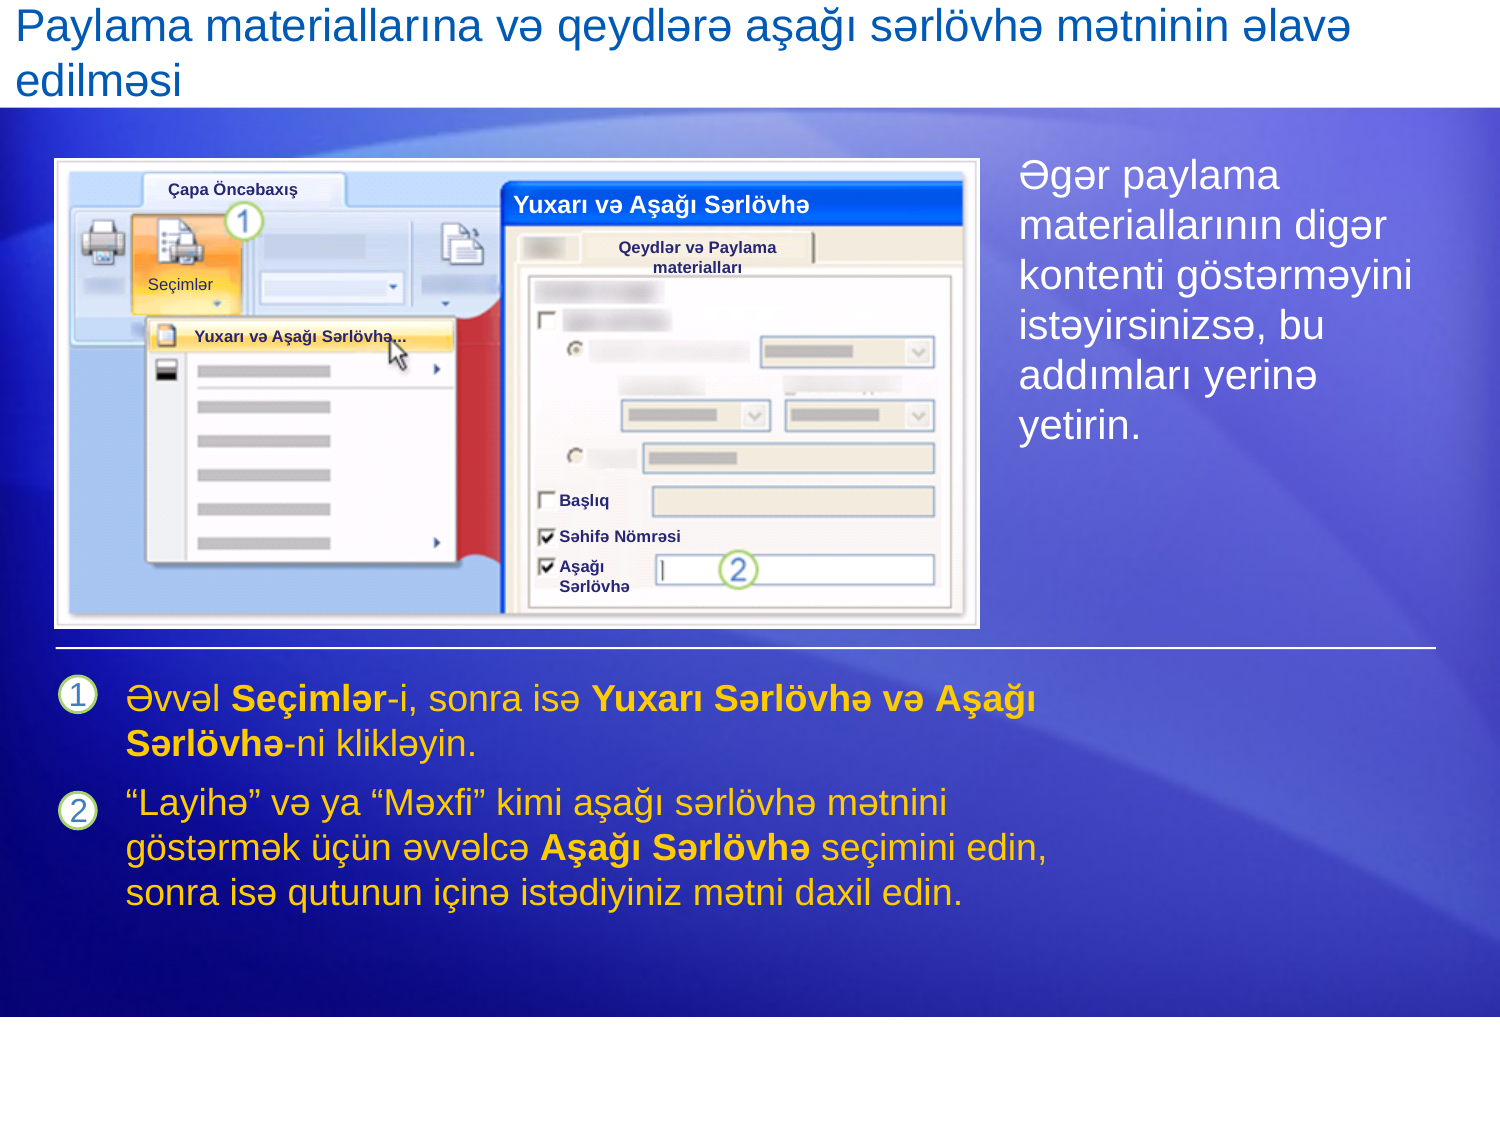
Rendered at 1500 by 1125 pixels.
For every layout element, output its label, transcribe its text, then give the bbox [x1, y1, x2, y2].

text_box Əgər paylama materiallarının digər kontenti göstərməyini istəyirsinizsə, bu addımları yerinə yetirin. [1003, 140, 1454, 594]
title Paylama materiallarına və qeydlərə aşağı sərlövhə mətninin əlavə edilməsi [0, 0, 1500, 102]
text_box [55, 784, 101, 836]
picture [0, 108, 1500, 1017]
text_box Əvvəl Seçimlər-i, sonra isə Yuxarı Sərlövhə və Aşağı Sərlövhə-ni klikləyin. “Layihə” və ya “Məxfi” kimi aşağı sərlövhə mətnini göstərmək üçün əvvəlcə Aşağı Sərlövhə seçimini edin, sonra isə qutunun içinə istədiyiniz mətni daxil edin. [110, 666, 1086, 921]
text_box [55, 668, 101, 719]
